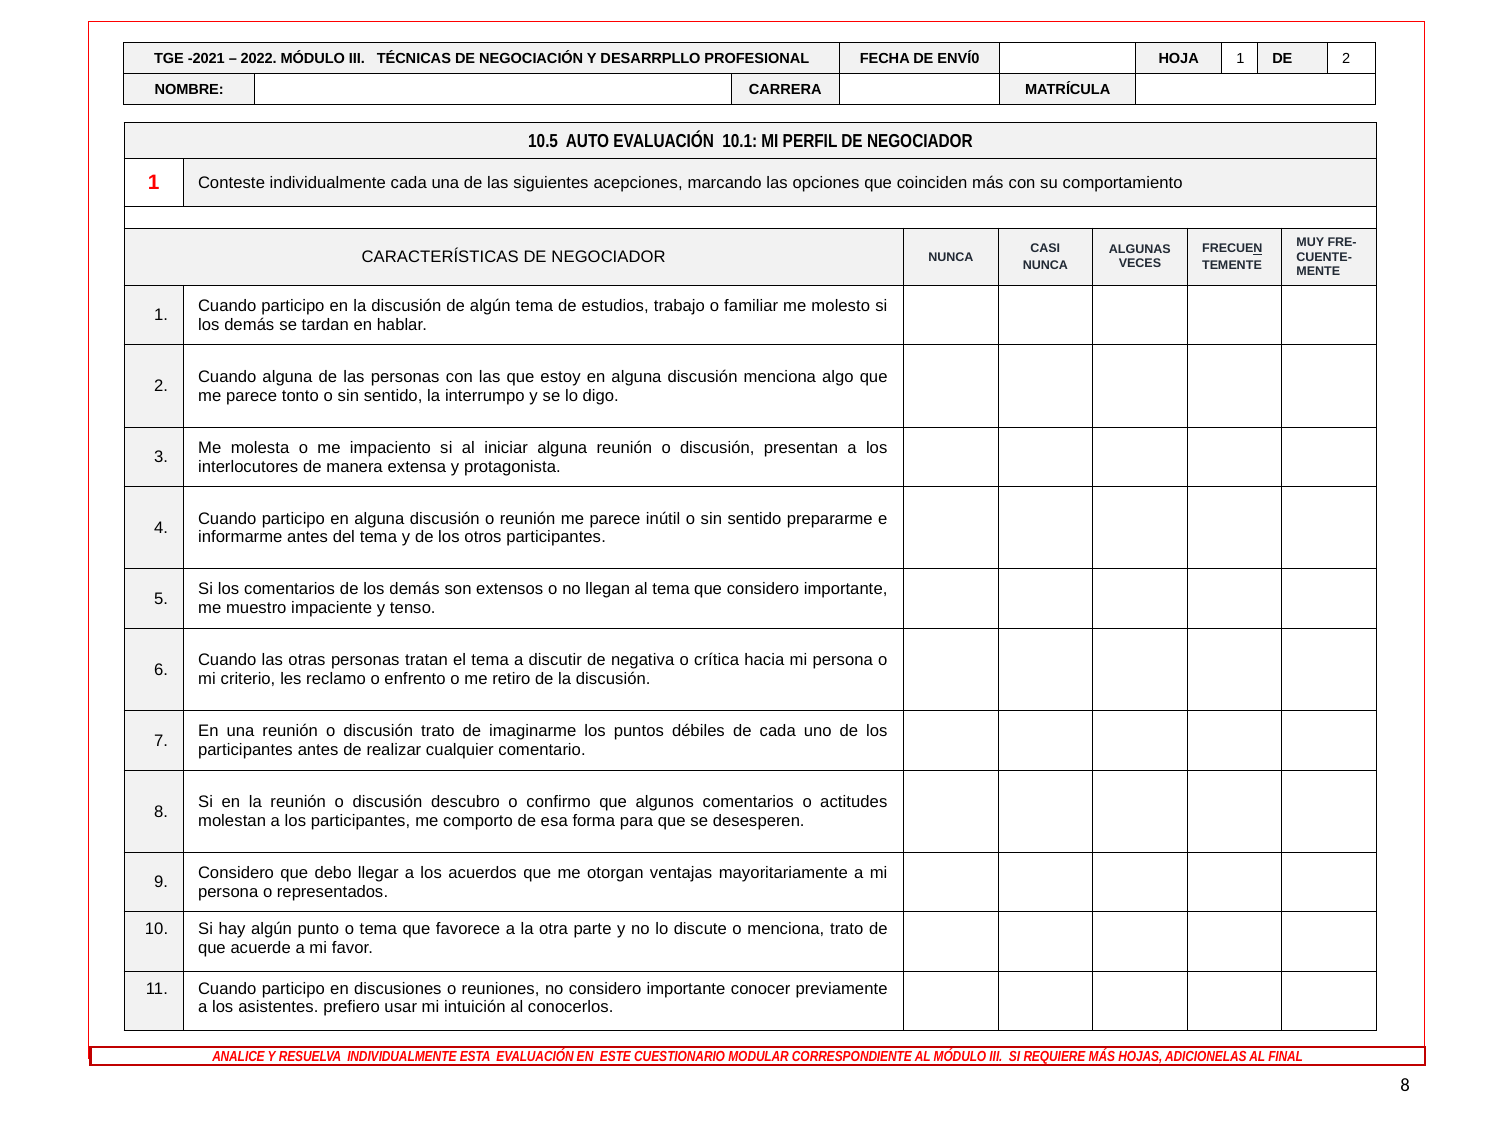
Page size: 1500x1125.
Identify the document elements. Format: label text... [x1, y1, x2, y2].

table_cell [840, 74, 999, 104]
table_header FECHA DE ENVÍ0 [840, 43, 999, 73]
text_box [87, 20, 1426, 1060]
table_cell [1136, 74, 1375, 104]
table_cell [255, 74, 731, 104]
table_header [1000, 43, 1135, 73]
table_header TGE -2021 – 2022. MÓDULO III. TÉCNICAS DE NEGOCIACIÓN Y DESARRPLLO PROFESIONAL [124, 43, 839, 73]
table_header 1 [1222, 43, 1257, 73]
slide_number 8 [1080, 1066, 1425, 1118]
table_cell CARRERA [732, 74, 839, 104]
table_header HOJA [1136, 43, 1221, 73]
table_header DE [1258, 43, 1327, 73]
table_cell MATRÍCULA [1000, 74, 1135, 104]
text_box ANALICE Y RESUELVA INDIVIDUALMENTE ESTA EVALUACIÓN EN ESTE CUESTIONARIO MODULAR CORRESPONDIENTE AL MÓDULO III. SI REQUIERE MÁS HOJAS, ADICIONELAS AL FINAL [89, 1046, 1426, 1066]
table_header 2 [1328, 43, 1375, 73]
table_cell NOMBRE: [124, 74, 254, 104]
